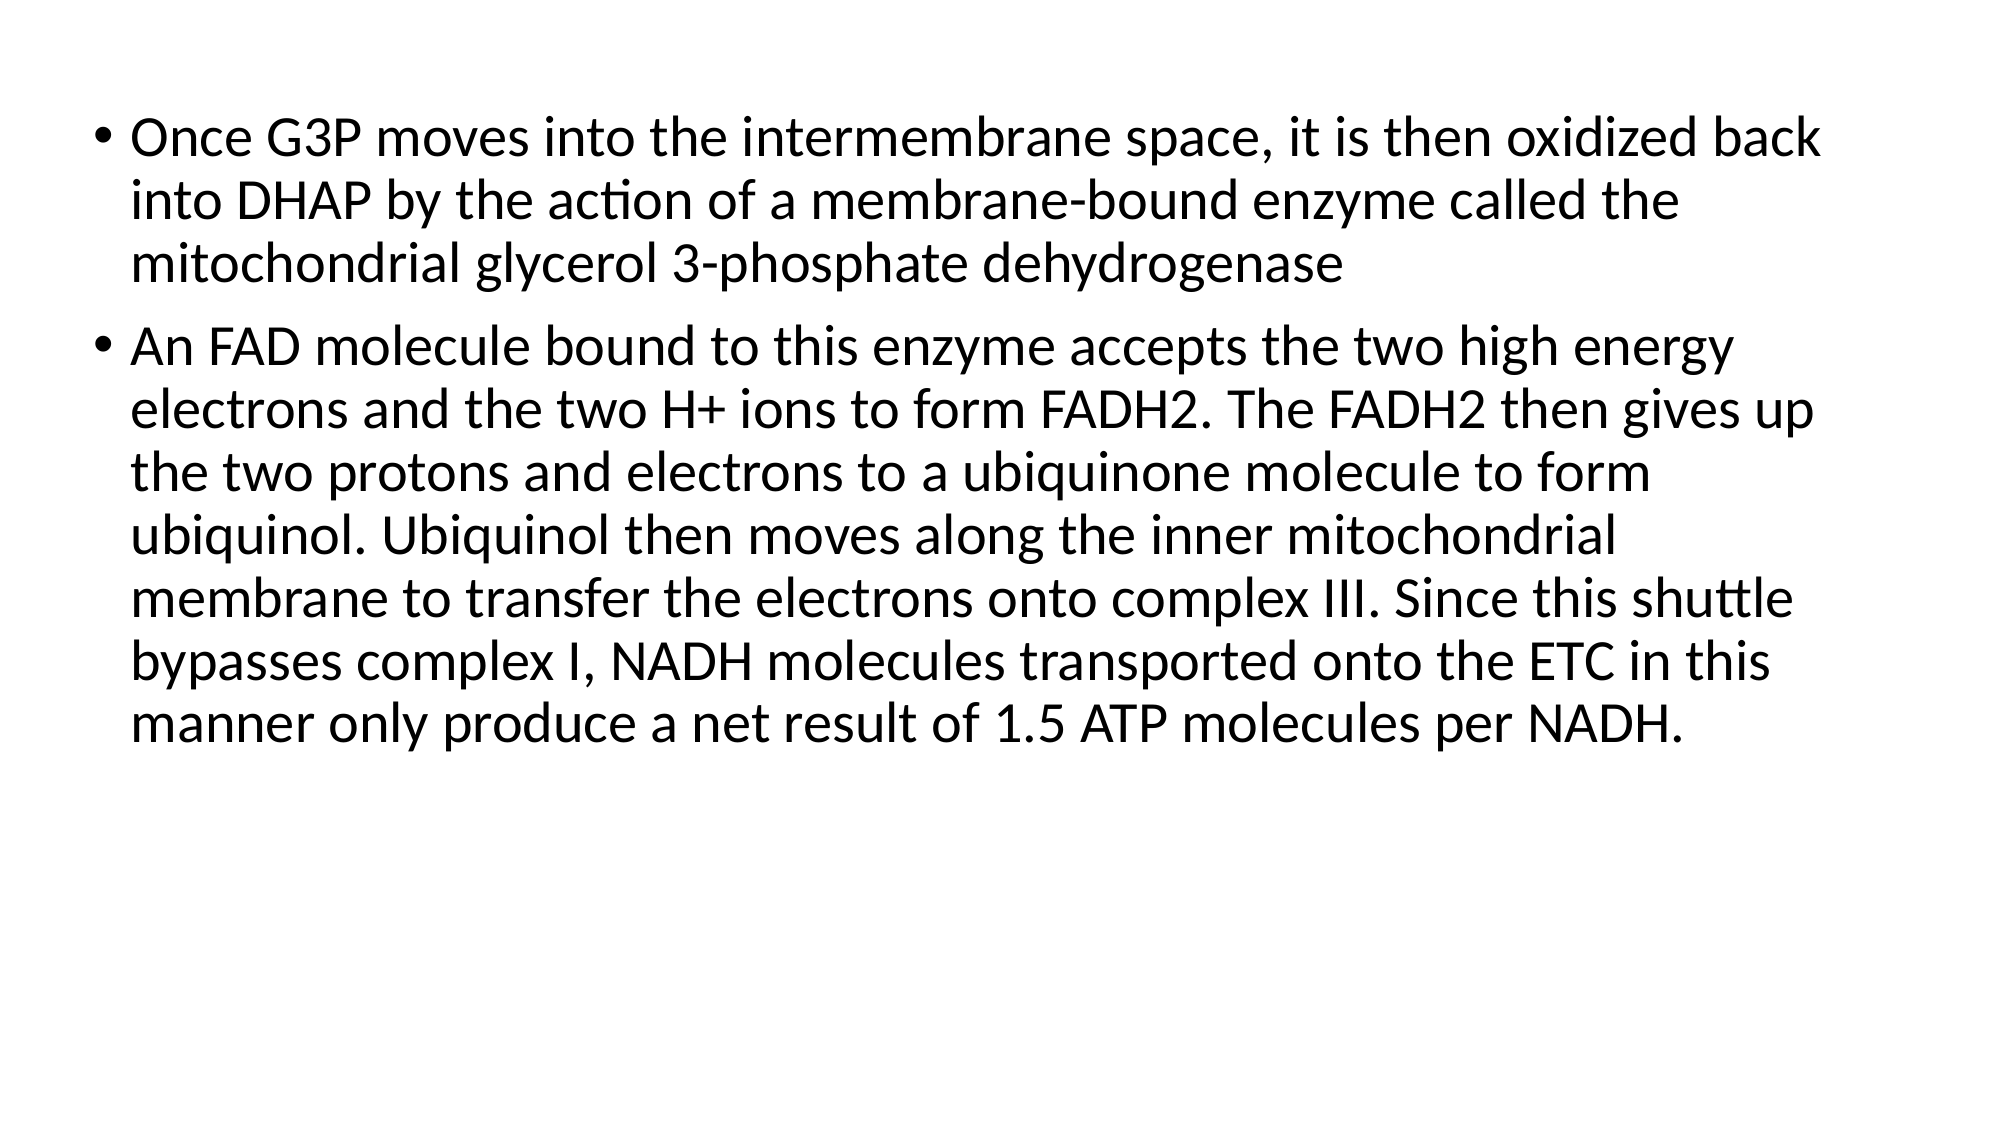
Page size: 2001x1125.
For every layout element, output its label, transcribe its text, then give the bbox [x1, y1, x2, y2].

list Once G3P moves into the intermembrane space, it is then oxidized back into DHAP by the action of a membrane-bound enzyme called the mitochondrial glycerol 3-phosphate dehydrogenase An FAD molecule bound to this enzyme accepts the two high energy electrons and the two H+ ions to form FADH2. The FADH2 then gives up the two protons and electrons to a ubiquinone molecule to form ubiquinol. Ubiquinol then moves along the inner mitochondrial membrane to transfer the electrons onto complex III. Since this shuttle bypasses complex I, NADH molecules transported onto the ETC in this manner only produce a net result of 1.5 ATP molecules per NADH. [78, 98, 1863, 1014]
